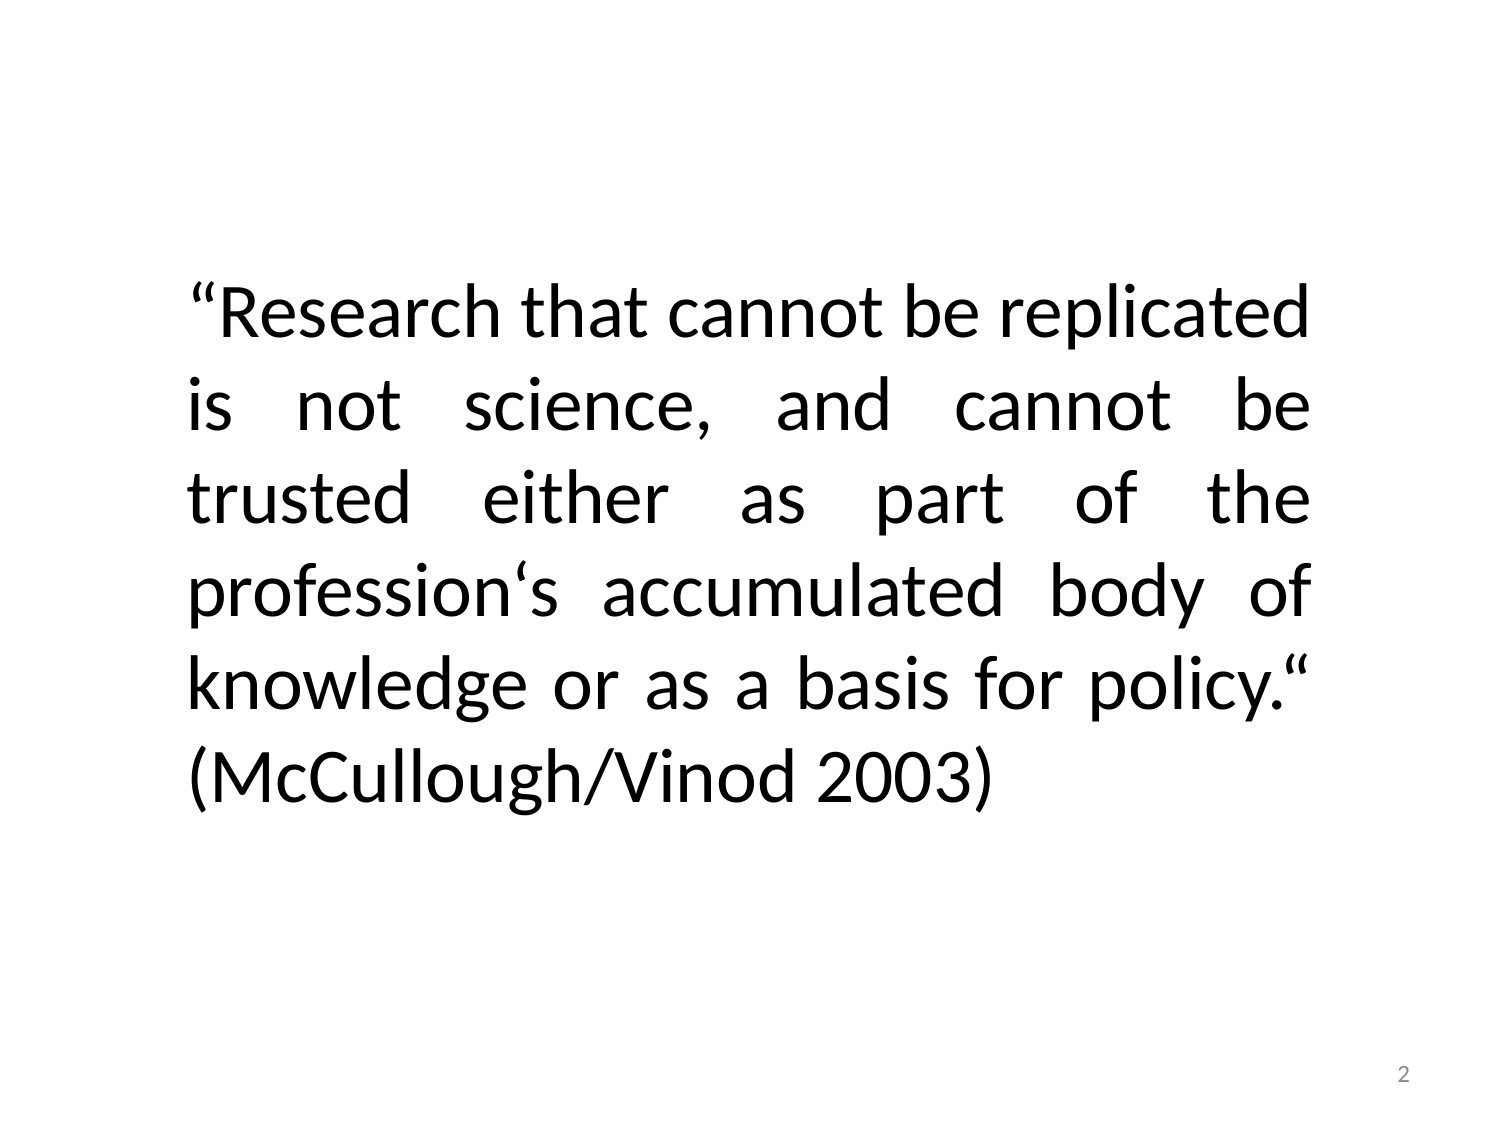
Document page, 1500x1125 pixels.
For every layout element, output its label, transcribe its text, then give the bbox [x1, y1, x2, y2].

title “Research that cannot be replicated is not science, and cannot be trusted either as part of the profession‘s accumulated body of knowledge or as a basis for policy.“ (McCullough/Vinod 2003) [171, 243, 1329, 835]
slide_number 2 [1074, 1042, 1425, 1103]
